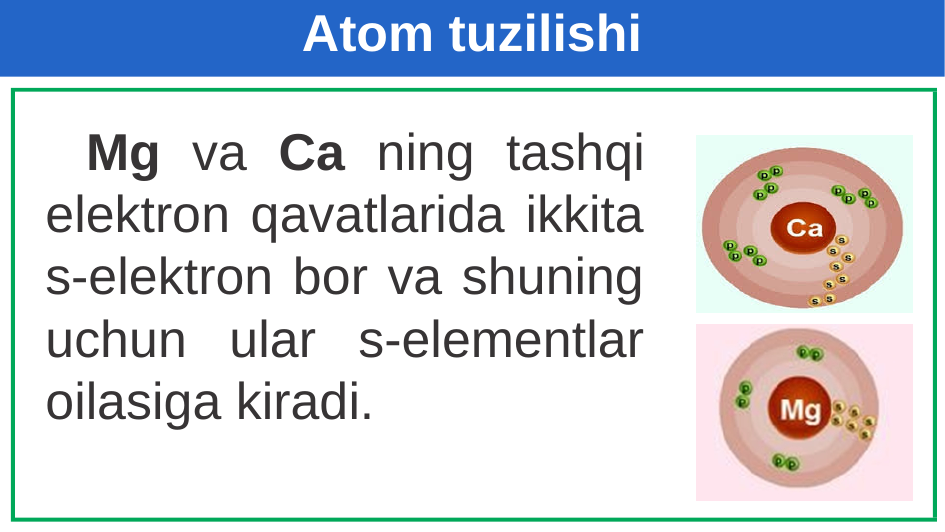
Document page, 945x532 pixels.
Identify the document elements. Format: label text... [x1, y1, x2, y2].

picture [696, 324, 913, 501]
text_box Atom tuzilishi [0, 0, 945, 77]
list Mg va Ca ning tashqi elektron qavatlarida ikkita s-elektron bor va shuning uchun ular s-elementlar oilasiga kiradi. [45, 118, 646, 496]
picture [696, 135, 913, 314]
